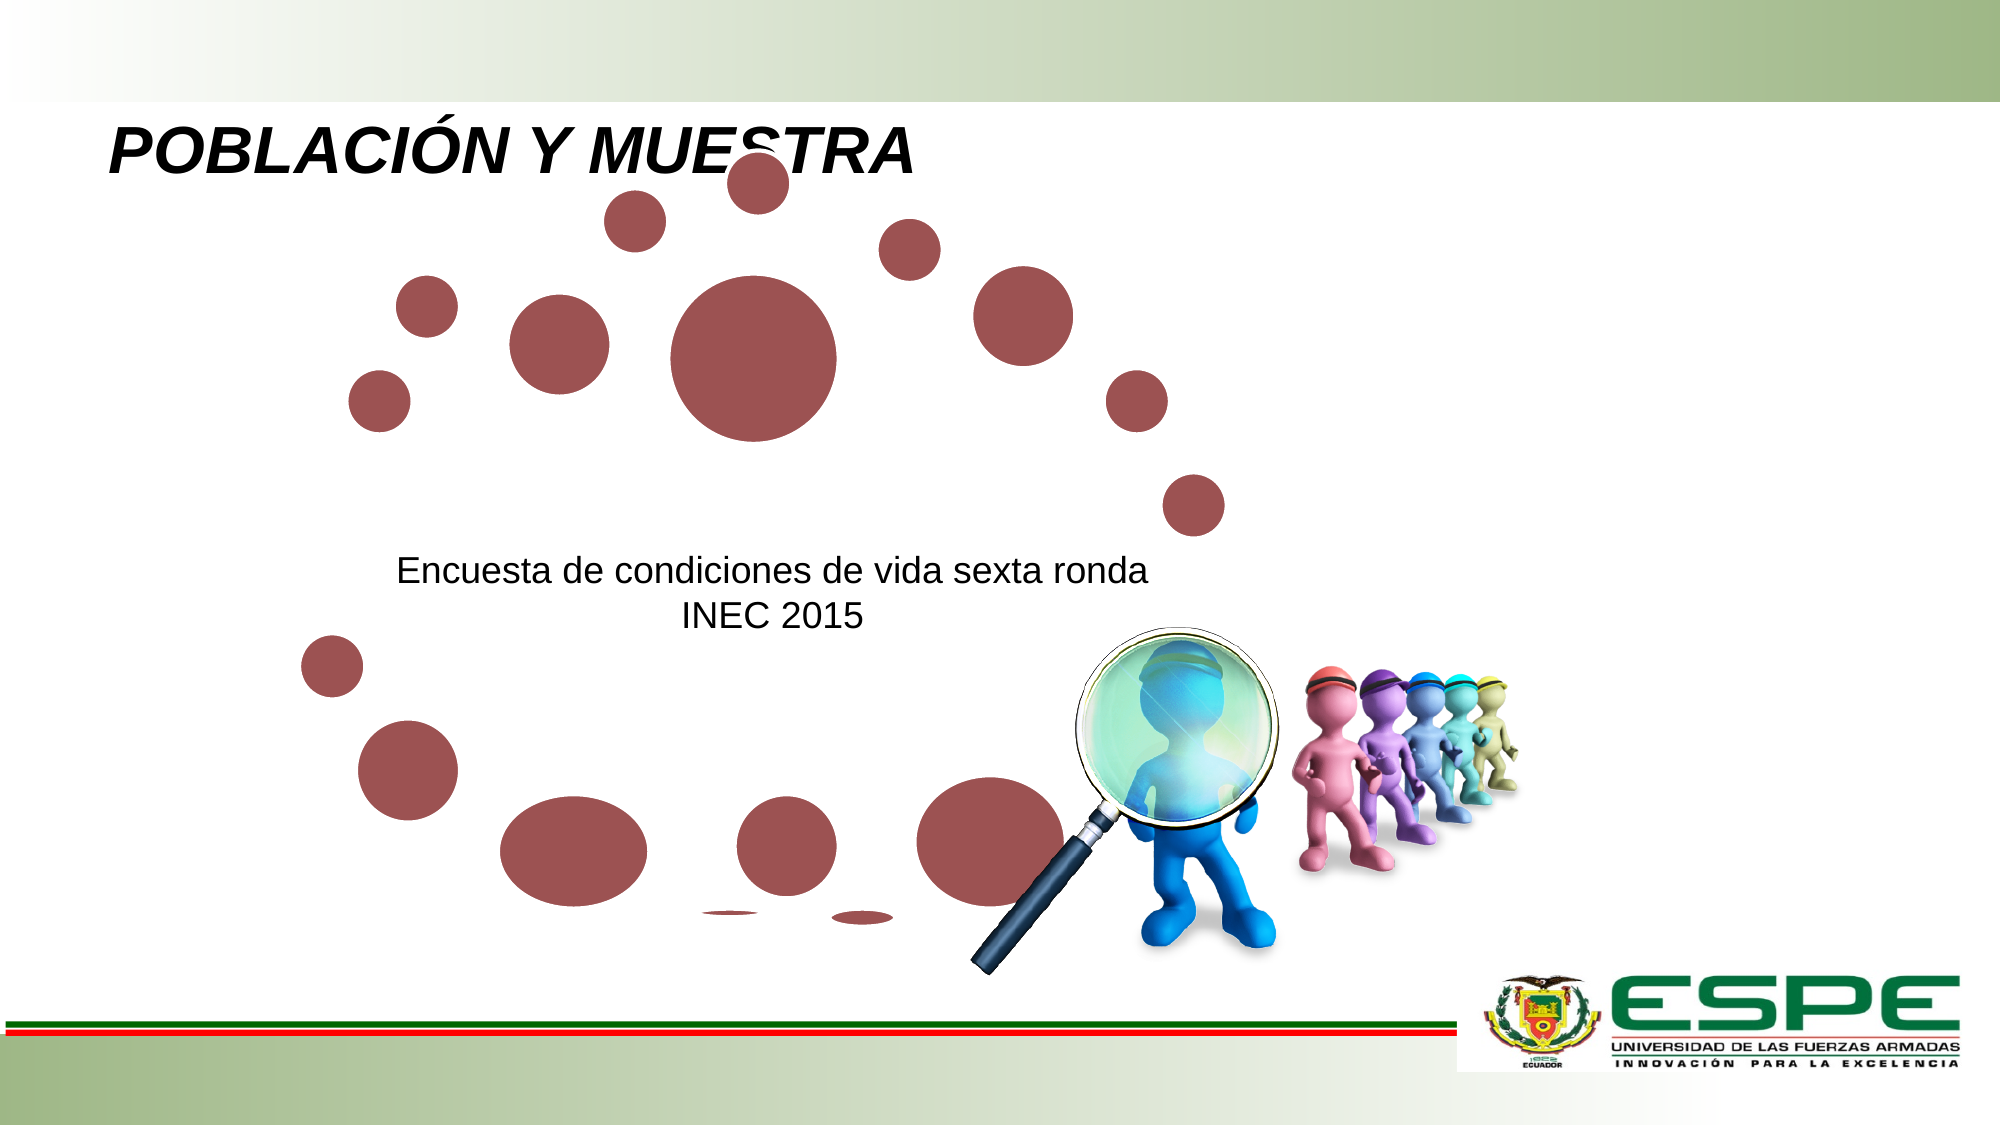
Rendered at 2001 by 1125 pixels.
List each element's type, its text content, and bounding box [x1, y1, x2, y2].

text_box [298, 150, 1690, 909]
title POBLACIÓN Y MUESTRA [94, 99, 1895, 202]
picture [946, 610, 1994, 1072]
